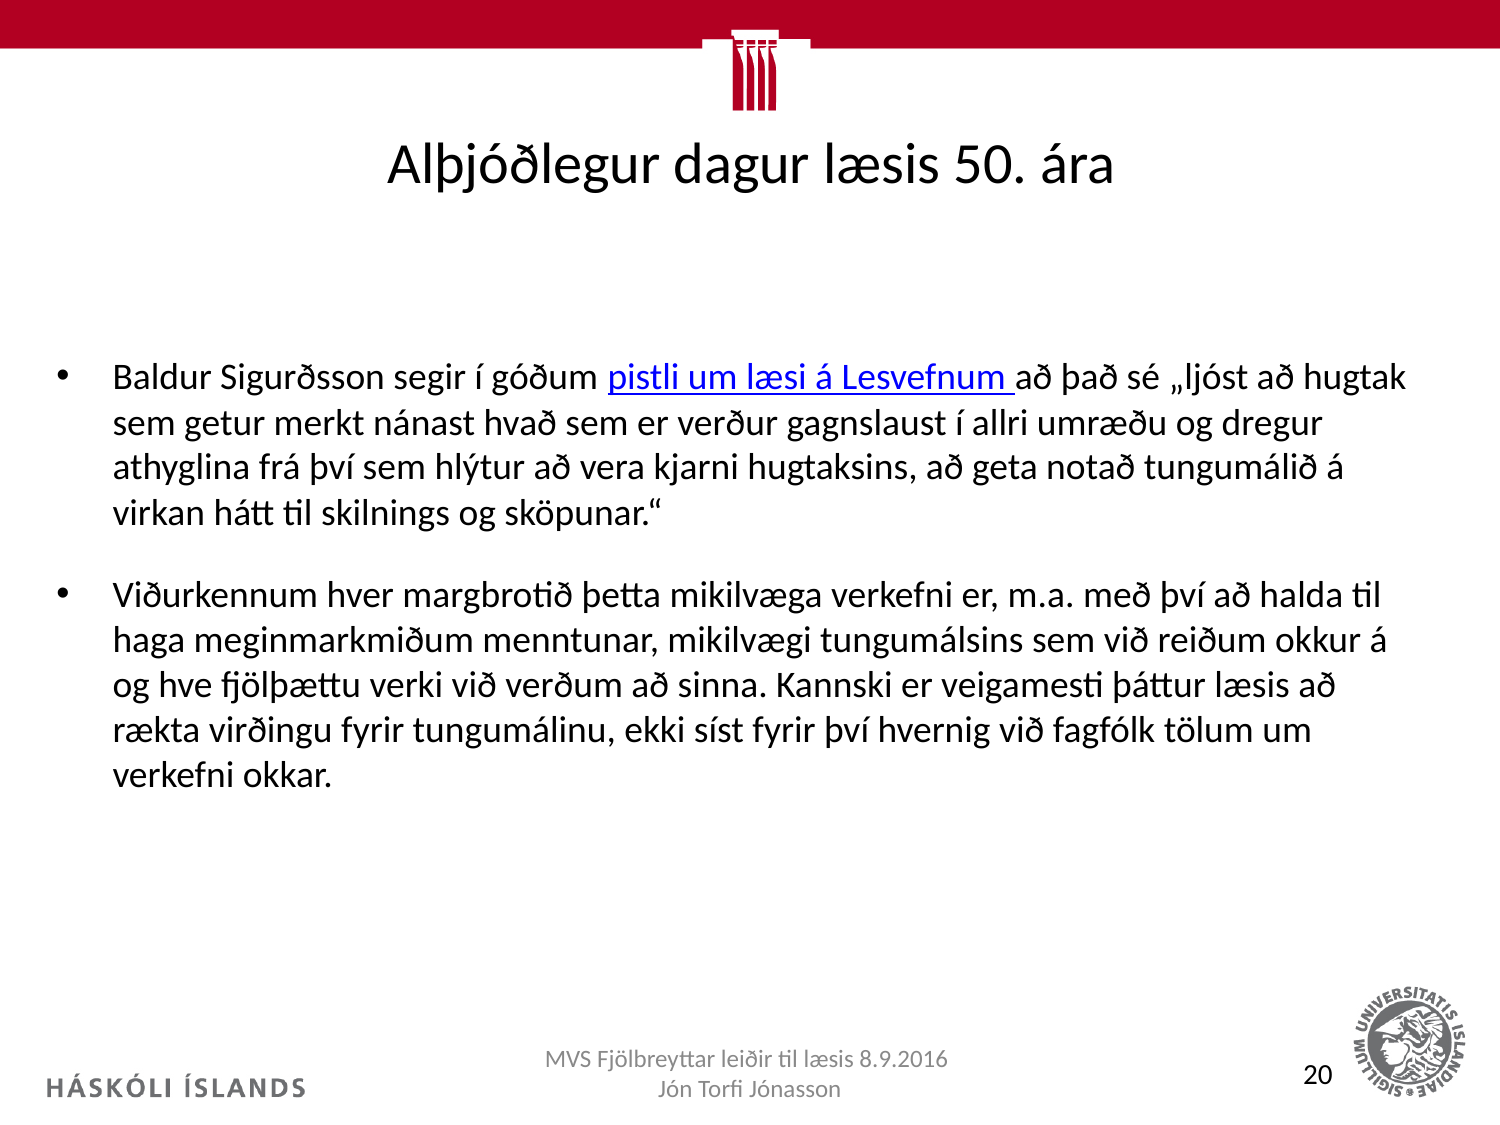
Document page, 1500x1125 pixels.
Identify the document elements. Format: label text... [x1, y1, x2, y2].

slide_number 20 [1074, 1042, 1348, 1103]
list Baldur Sigurðsson segir í góðum pistli um læsi á Lesvefnum að það sé „ljóst að hugtak sem getur merkt nánast hvað sem er verður gagnslaust í allri umræðu og dregur athyglina frá því sem hlýtur að vera kjarni hugtaksins, að geta notað tungumálið á virkan hátt til skilnings og sköpunar.“ Viðurkennum hver margbrotið þetta mikilvæga verkefni er, m.a. með því að halda til haga meginmarkmiðum menntunar, mikilvægi tungumálsins sem við reiðum okkur á og hve fjölþættu verki við verðum að sinna. Kannski er veigamesti þáttur læsis að rækta virðingu fyrir tungumálinu, ekki síst fyrir því hvernig við fagfólk tölum um verkefni okkar. [41, 262, 1428, 988]
footer MVS Fjölbreyttar leiðir til læsis 8.9.2016 Jón Torfi Jónasson [512, 1042, 988, 1103]
title Alþjóðlegur dagur læsis 50. ára [76, 66, 1428, 255]
picture [0, 0, 1500, 1125]
